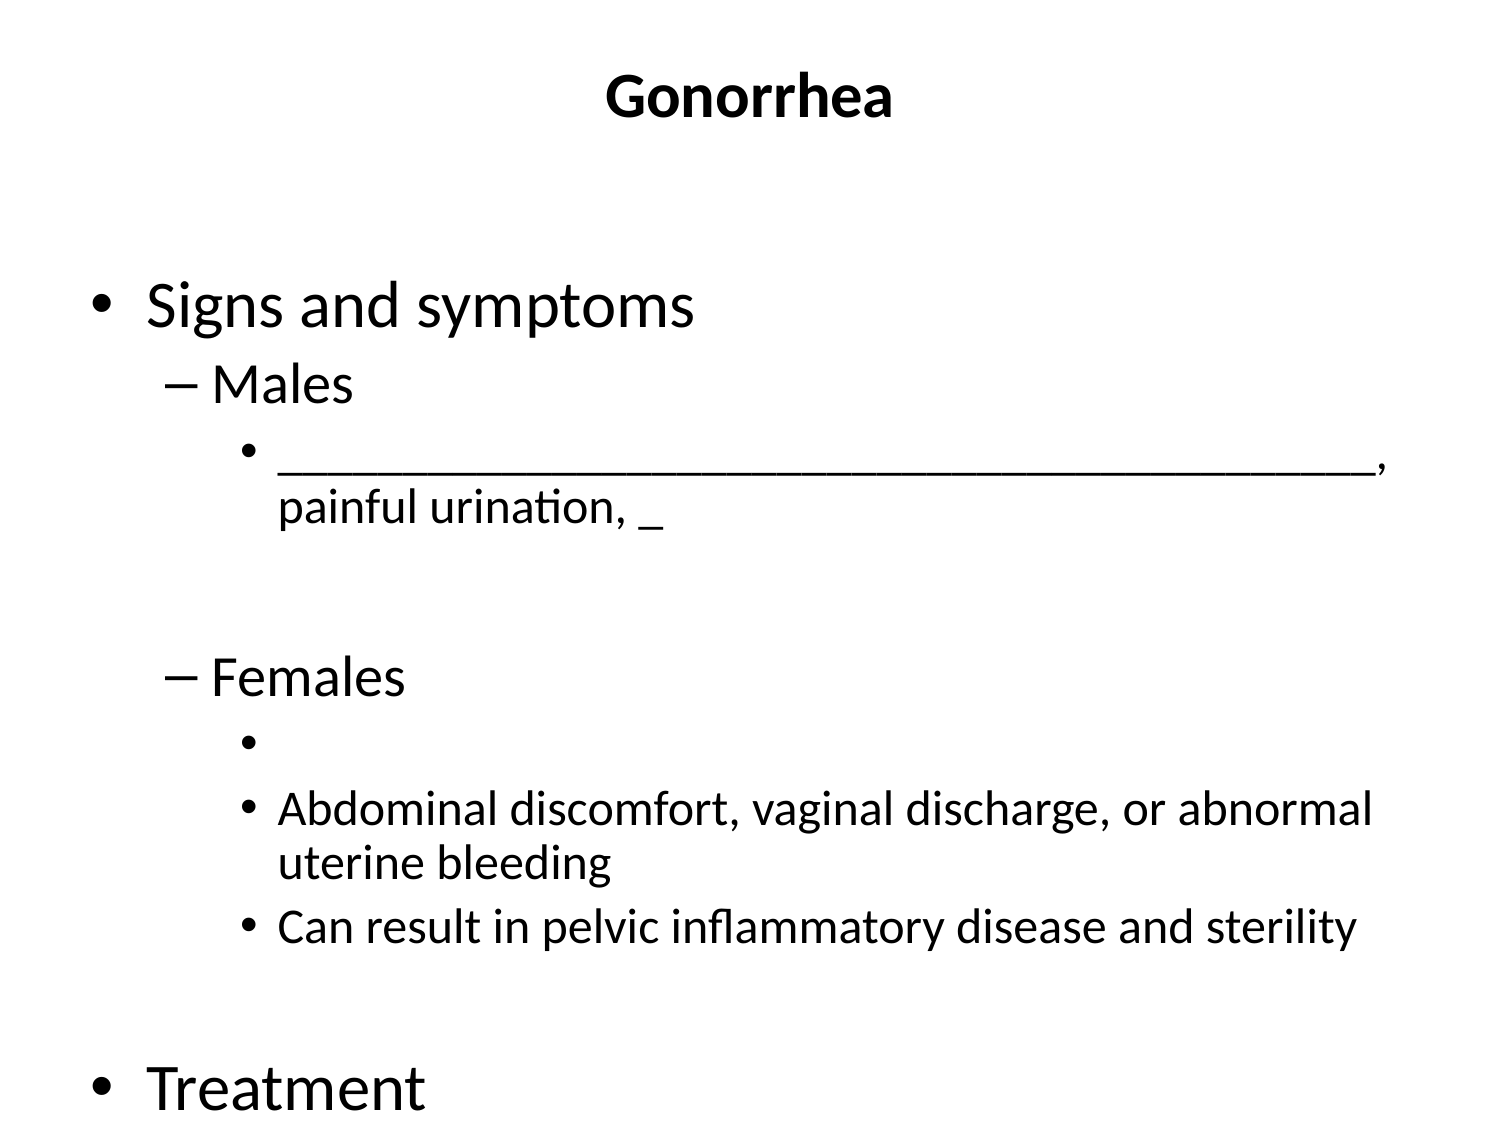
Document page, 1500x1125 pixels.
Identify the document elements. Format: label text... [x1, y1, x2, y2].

list Signs and symptoms Males ____________________________________________, painful urination, _ Females Abdominal discomfort, vaginal discharge, or abnormal uterine bleeding Can result in pelvic inflammatory disease and sterility Treatment but resistant strains becoming prevalent [75, 262, 1425, 1005]
title Gonorrhea [37, 45, 1463, 138]
